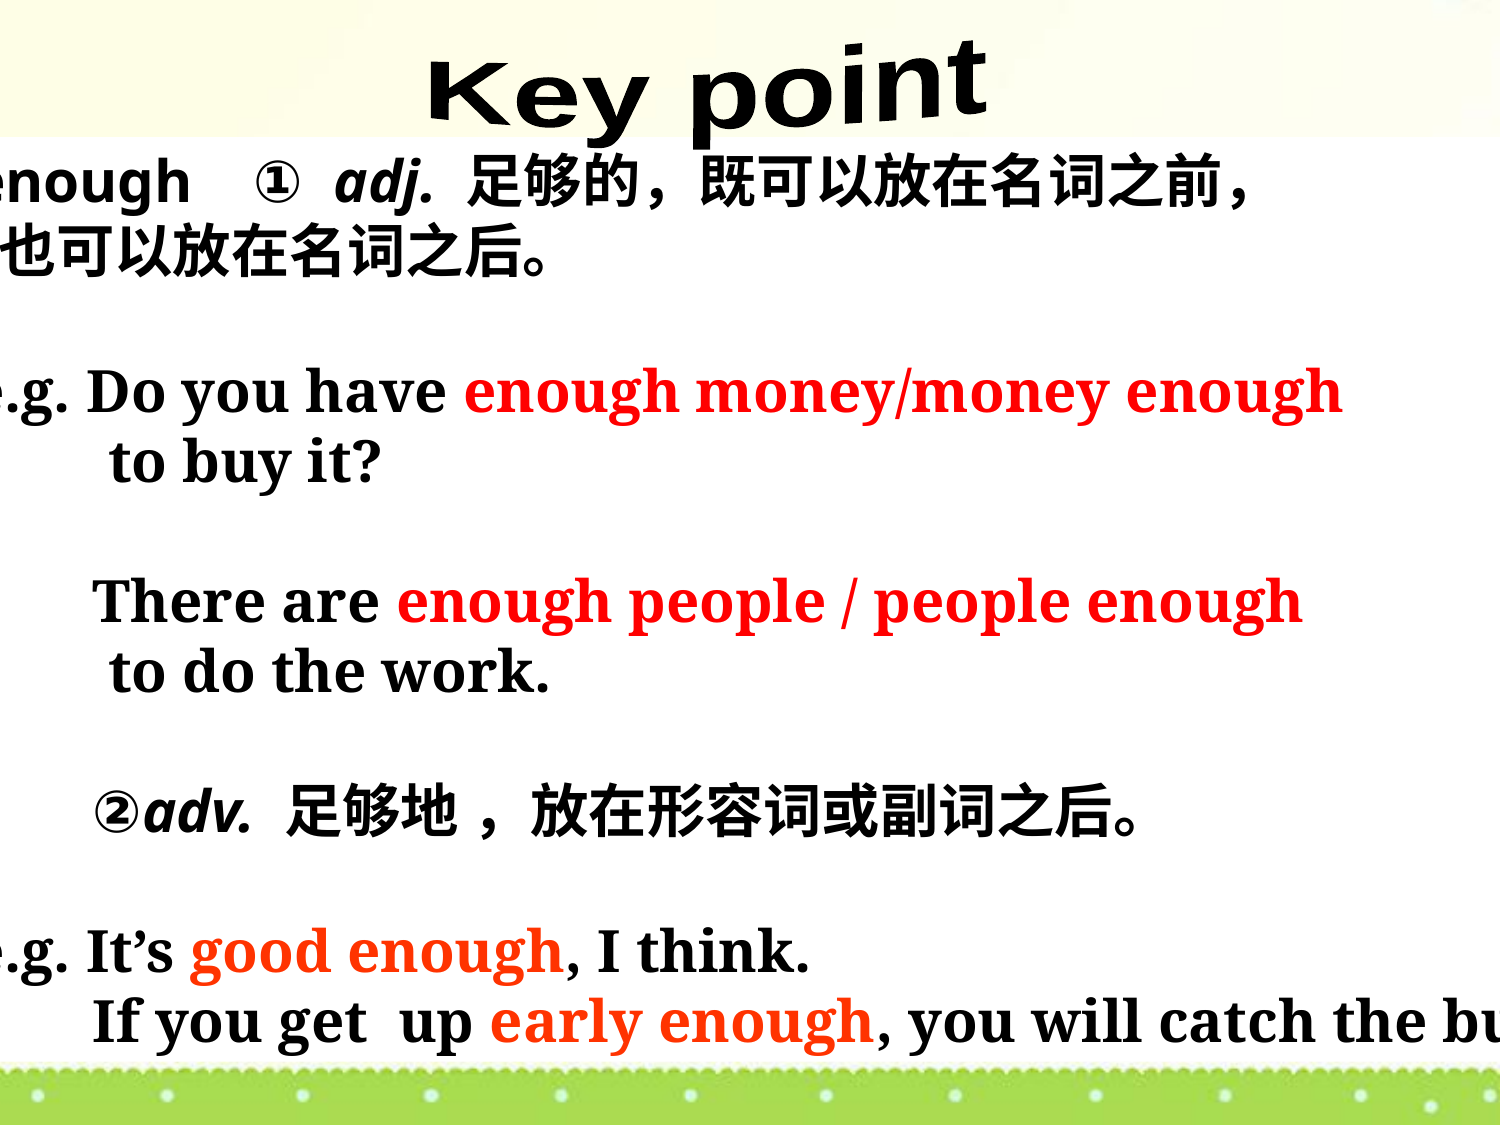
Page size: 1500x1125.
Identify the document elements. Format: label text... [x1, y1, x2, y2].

picture [0, 0, 1500, 137]
picture [0, 1062, 1500, 1125]
text_box enough ① adj. 足够的，既可以放在名词之前， 也可以放在名词之后。 e.g. Do you have enough money/money enough to buy it? There are enough people / people enough to do the work. ②adv. 足够地 ，放在形容词或副词之后。 e.g. It’s good enough, I think. If you get up early enough, you will catch the bus. [0, 137, 1500, 1062]
